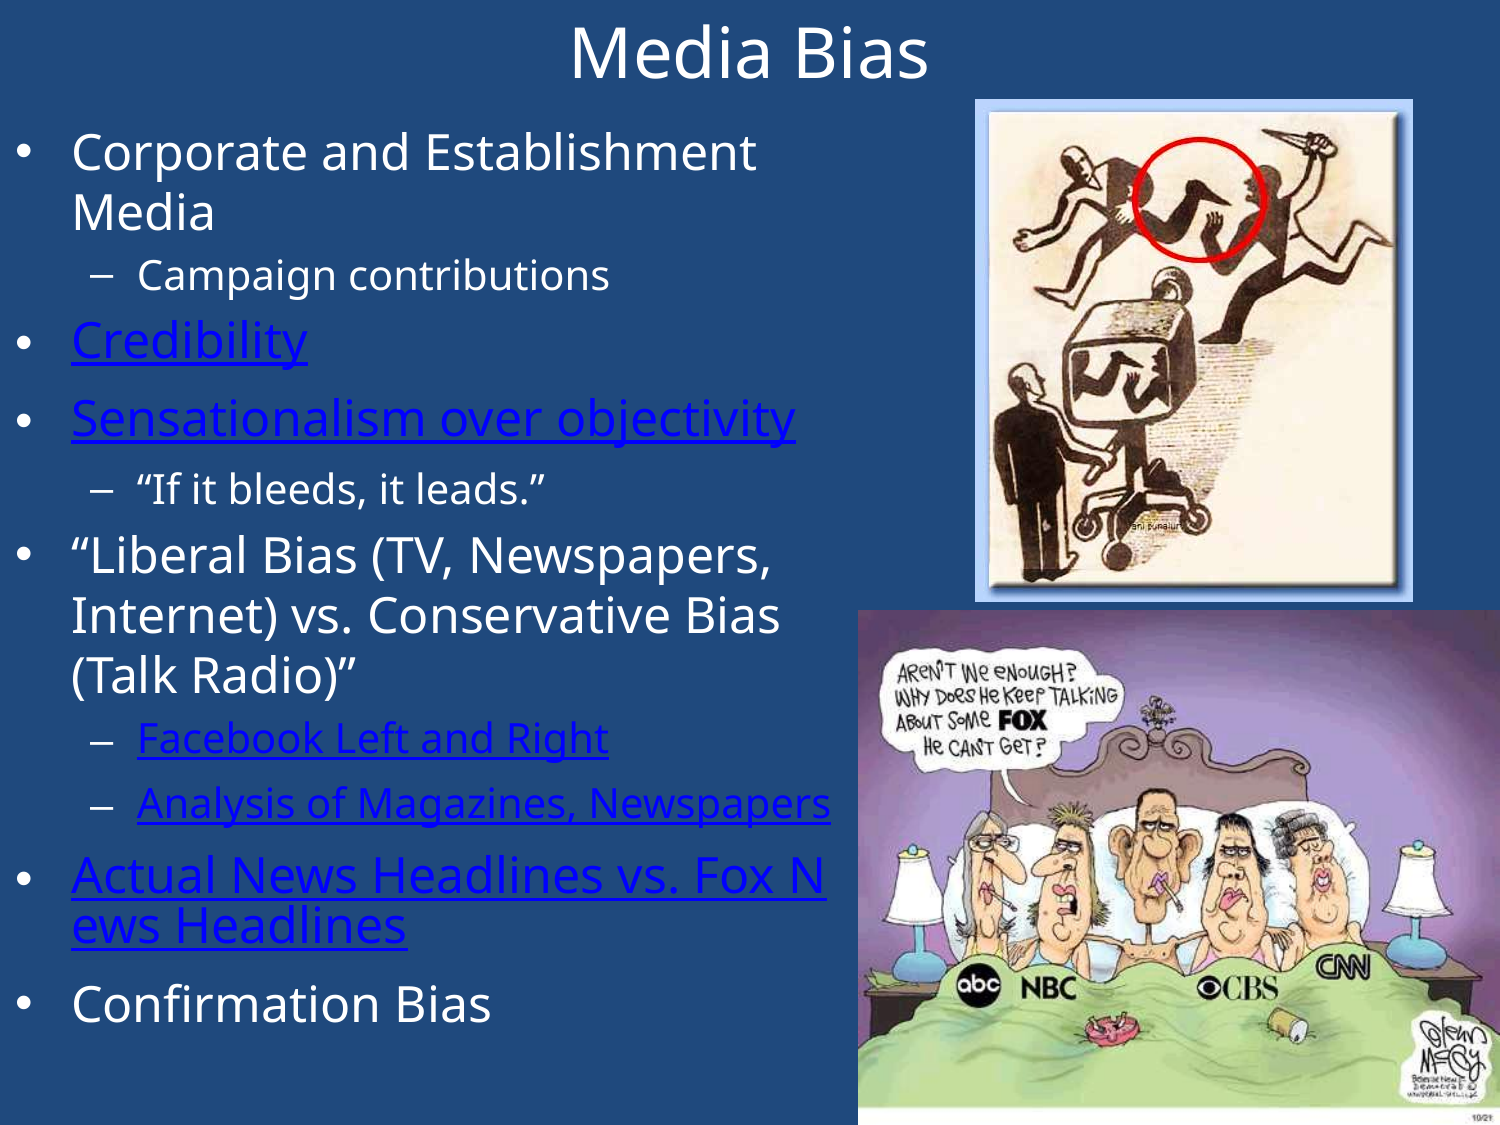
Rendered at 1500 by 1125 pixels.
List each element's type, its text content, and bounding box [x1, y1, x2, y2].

title Media Bias [0, 0, 1500, 100]
picture [974, 99, 1413, 602]
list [857, 609, 1500, 1125]
list Corporate and Establishment Media Campaign contributions Credibility Sensationalism over objectivity “If it bleeds, it leads.” “Liberal Bias (TV, Newspapers, Internet) vs. Conservative Bias (Talk Radio)” Facebook Left and Right Analysis of Magazines, Newspapers Actual News Headlines vs. Fox News Headlines Confirmation Bias [0, 112, 850, 1125]
